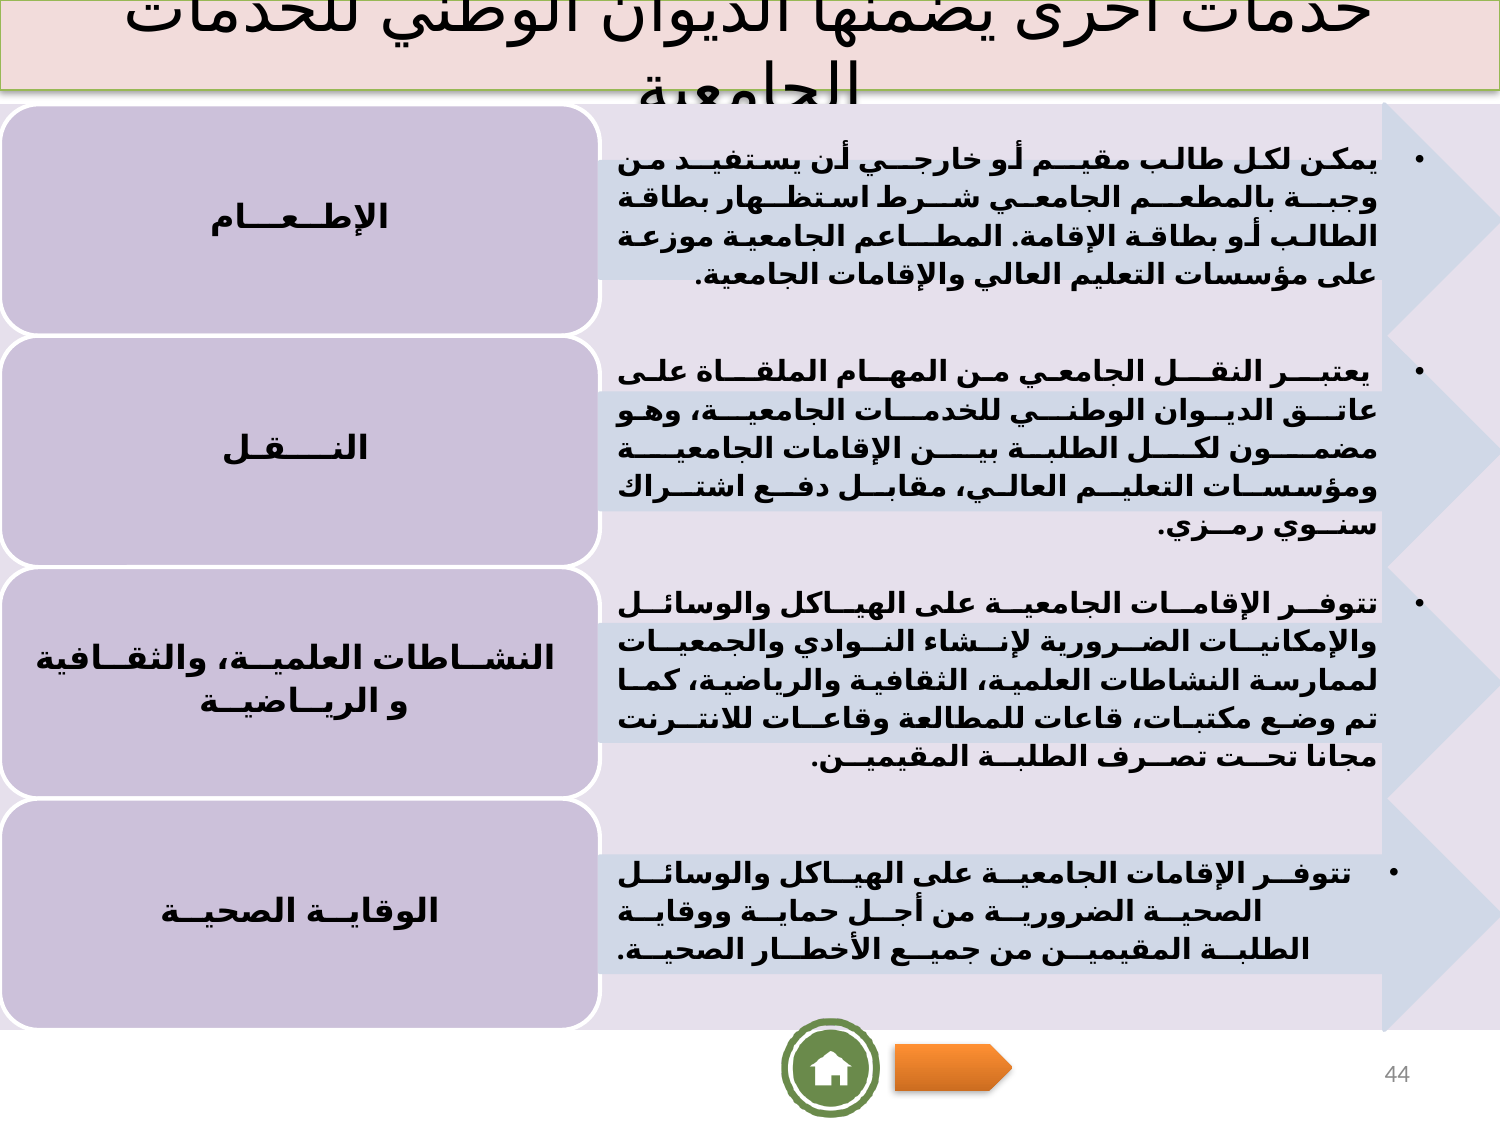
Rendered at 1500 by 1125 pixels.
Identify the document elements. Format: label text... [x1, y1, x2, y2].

text_box خدمات أخرى يضمنها الديوان الوطني للخدمات الجامعية [0, 0, 1500, 91]
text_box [0, 103, 1500, 1031]
slide_number 44 [1074, 1042, 1425, 1103]
picture [774, 1012, 885, 1123]
text_box [894, 1043, 1013, 1092]
